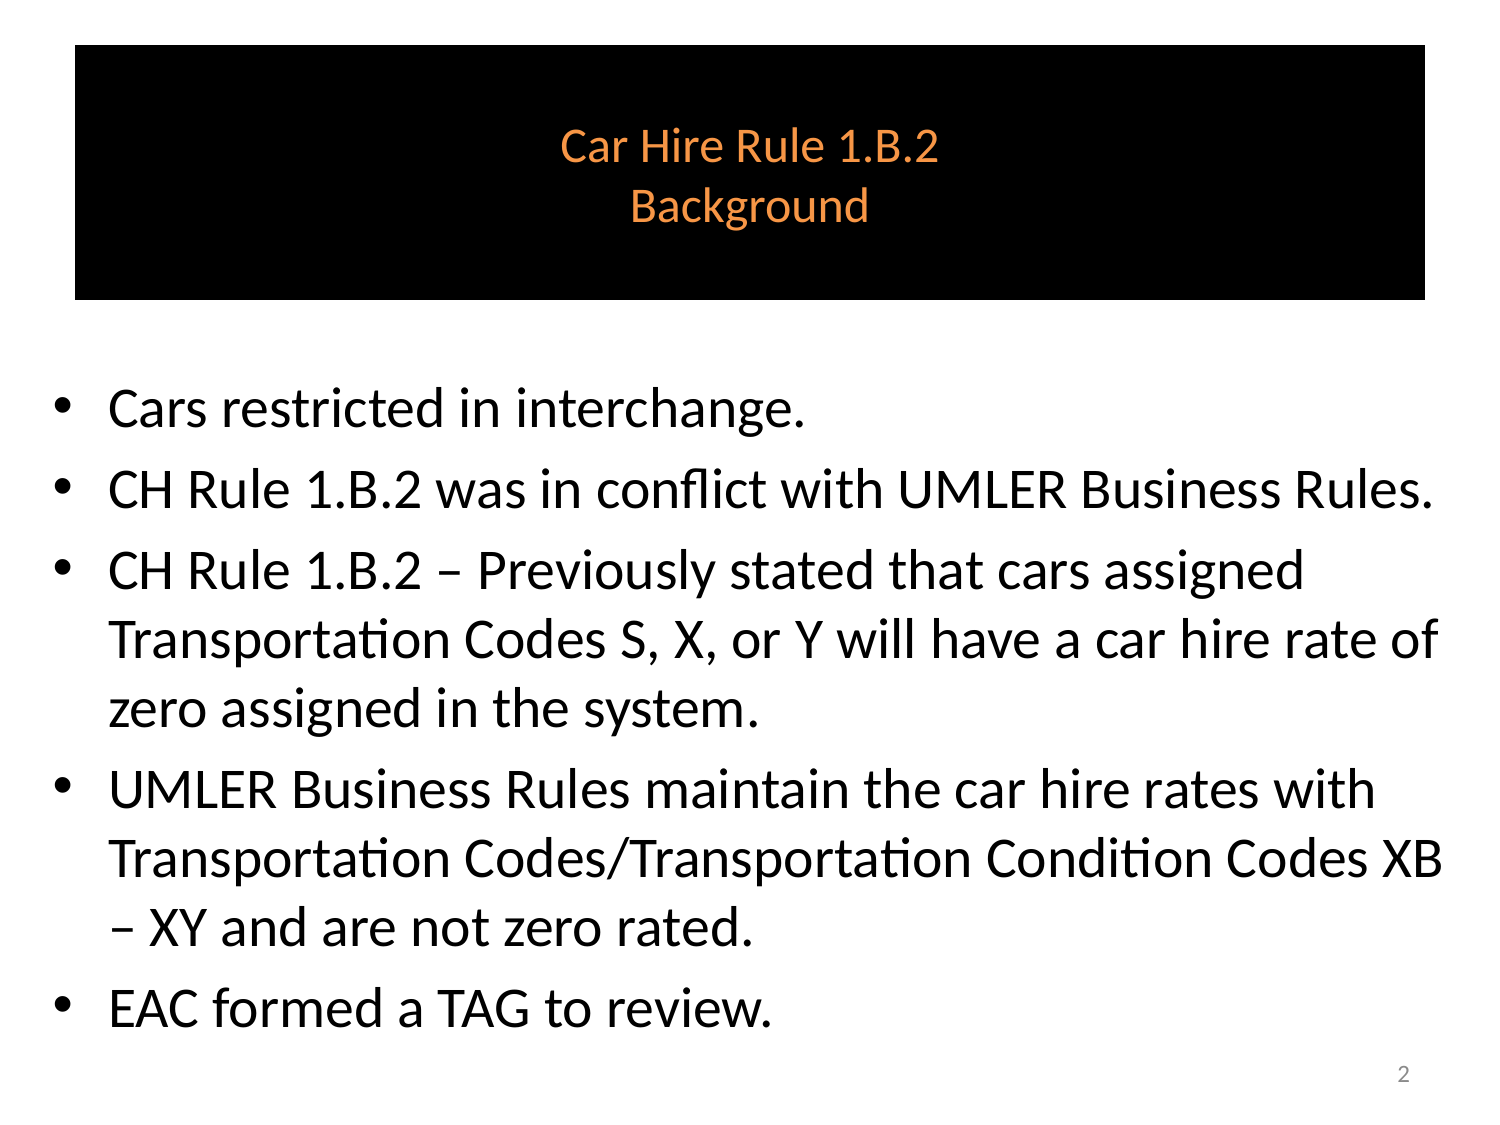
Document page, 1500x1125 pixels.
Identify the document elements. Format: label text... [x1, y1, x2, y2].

title Car Hire Rule 1.B.2 Background [75, 45, 1425, 300]
slide_number 2 [1074, 1042, 1425, 1103]
list Cars restricted in interchange. CH Rule 1.B.2 was in conflict with UMLER Business Rules. CH Rule 1.B.2 – Previously stated that cars assigned Transportation Codes S, X, or Y will have a car hire rate of zero assigned in the system. UMLER Business Rules maintain the car hire rates with Transportation Codes/Transportation Condition Codes XB – XY and are not zero rated. EAC formed a TAG to review. [37, 362, 1463, 1075]
